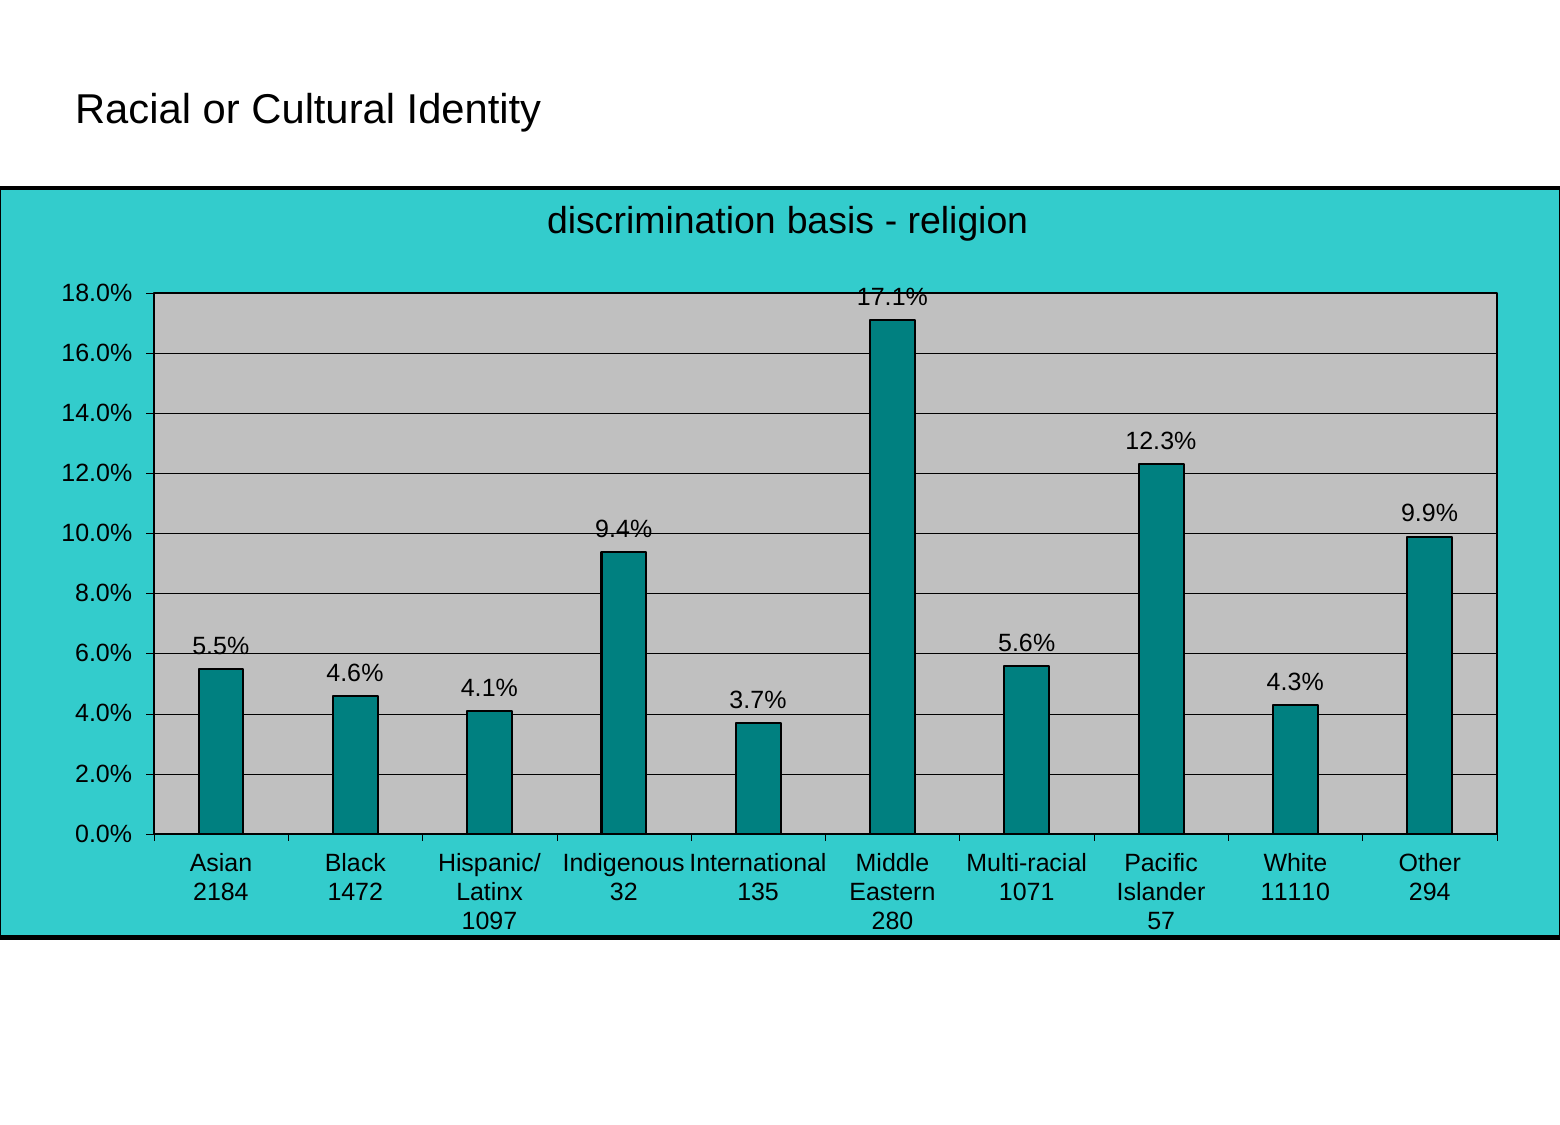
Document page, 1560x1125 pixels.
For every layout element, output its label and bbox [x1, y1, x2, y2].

picture [0, 185, 1560, 940]
